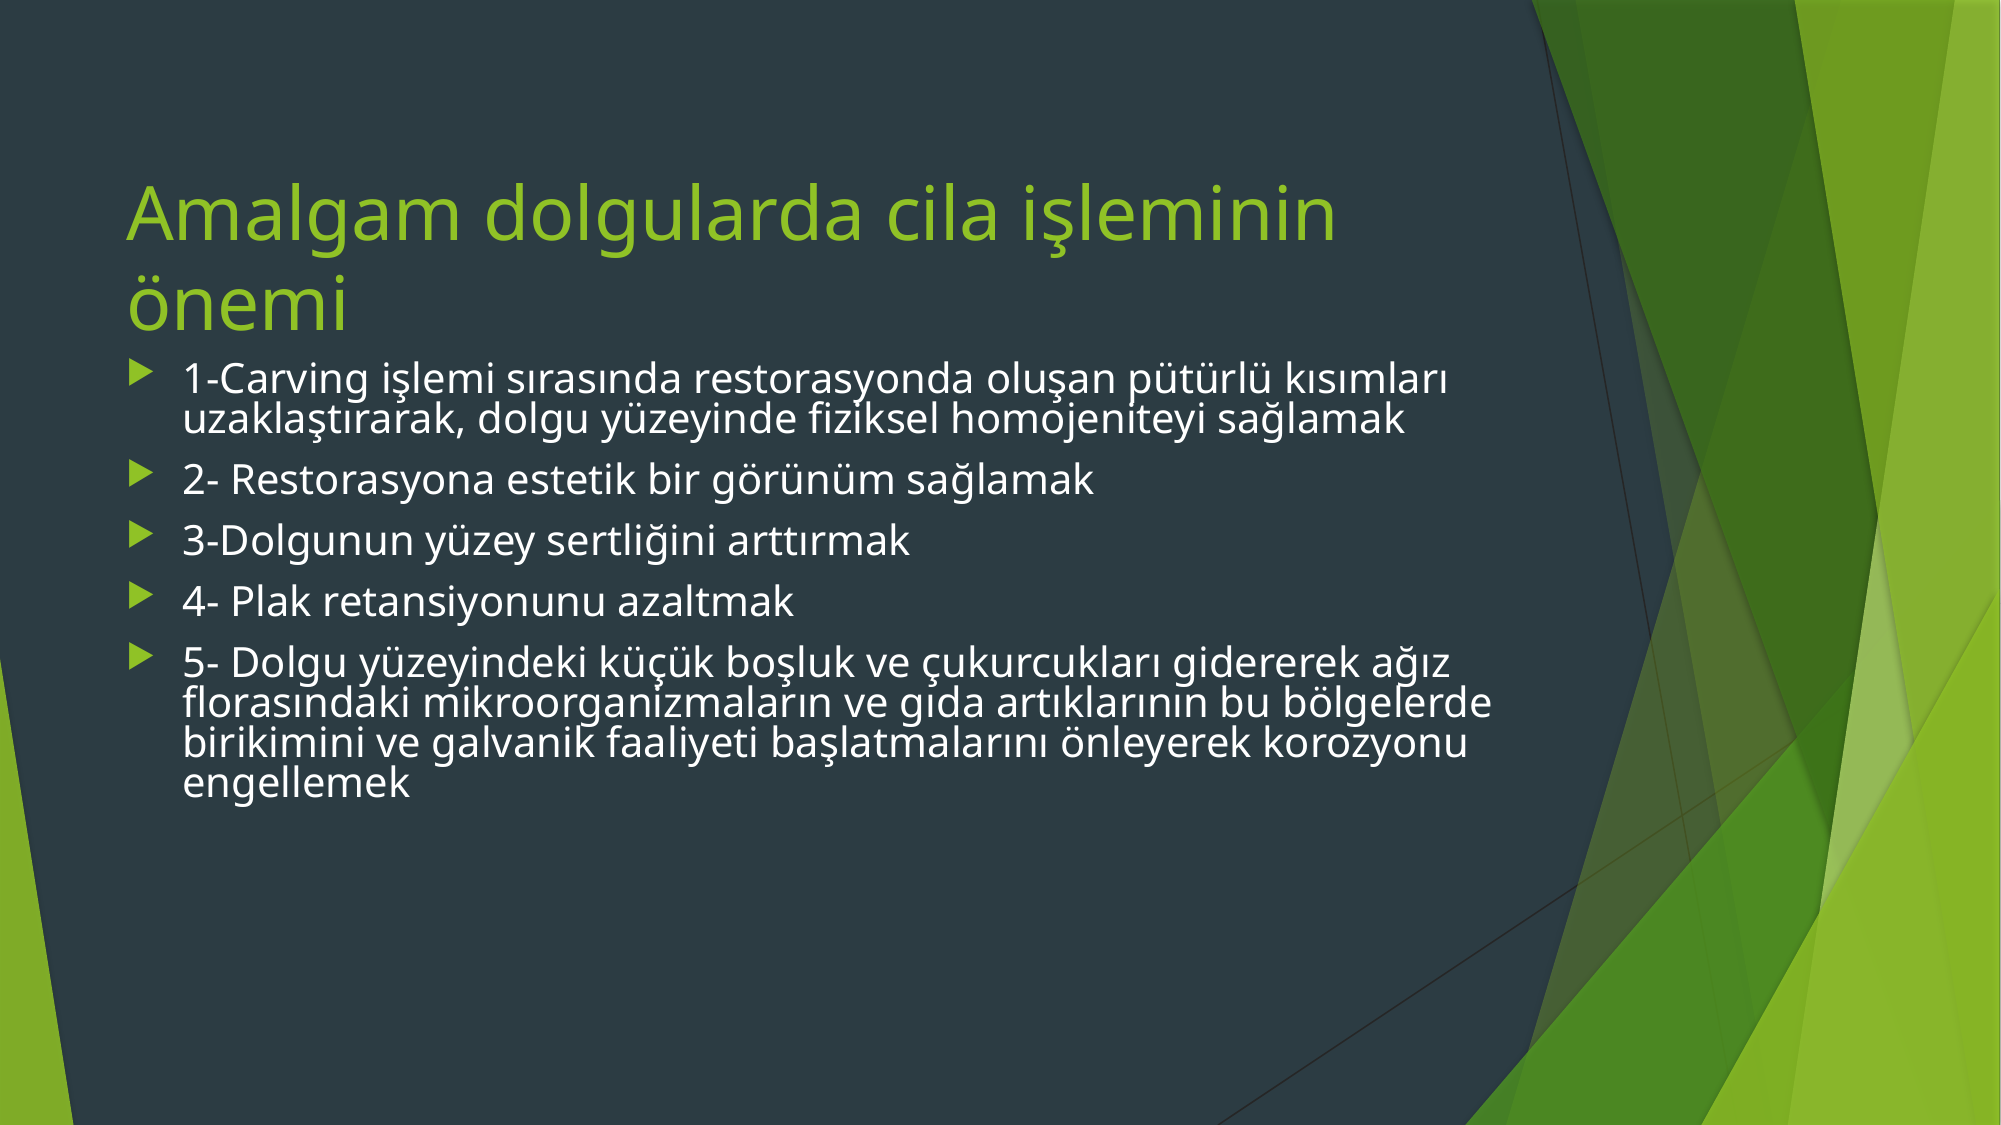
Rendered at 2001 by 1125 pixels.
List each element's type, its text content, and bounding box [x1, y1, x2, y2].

title Amalgam dolgularda cila işleminin önemi [111, 157, 1522, 354]
list 1-Carving işlemi sırasında restorasyonda oluşan pütürlü kısımları uzaklaştırarak, dolgu yüzeyinde fiziksel homojeniteyi sağlamak 2- Restorasyona estetik bir görünüm sağlamak 3-Dolgunun yüzey sertliğini arttırmak 4- Plak retansiyonunu azaltmak 5- Dolgu yüzeyindeki küçük boşluk ve çukurcukları gidererek ağız florasındaki mikroorganizmaların ve gıda artıklarının bu bölgelerde birikimini ve galvanik faaliyeti başlatmalarını önleyerek korozyonu engellemek [111, 354, 1660, 992]
